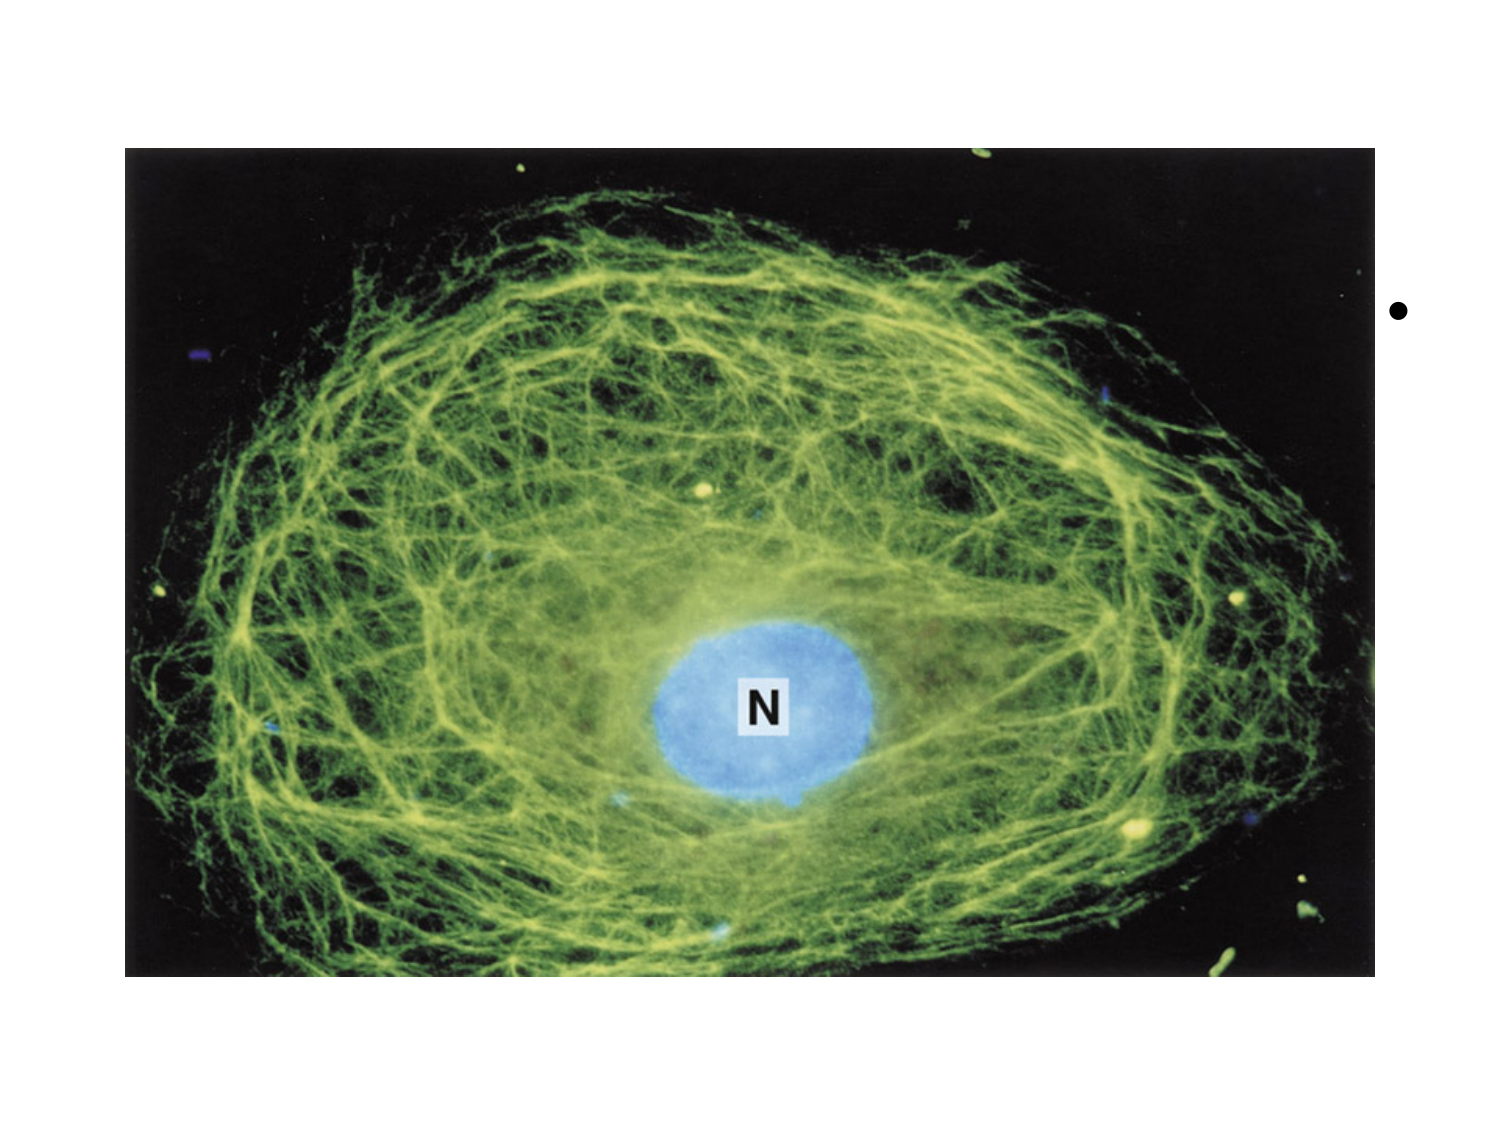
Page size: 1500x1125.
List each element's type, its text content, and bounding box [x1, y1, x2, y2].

picture [124, 148, 1376, 977]
list a [75, 262, 1425, 1005]
